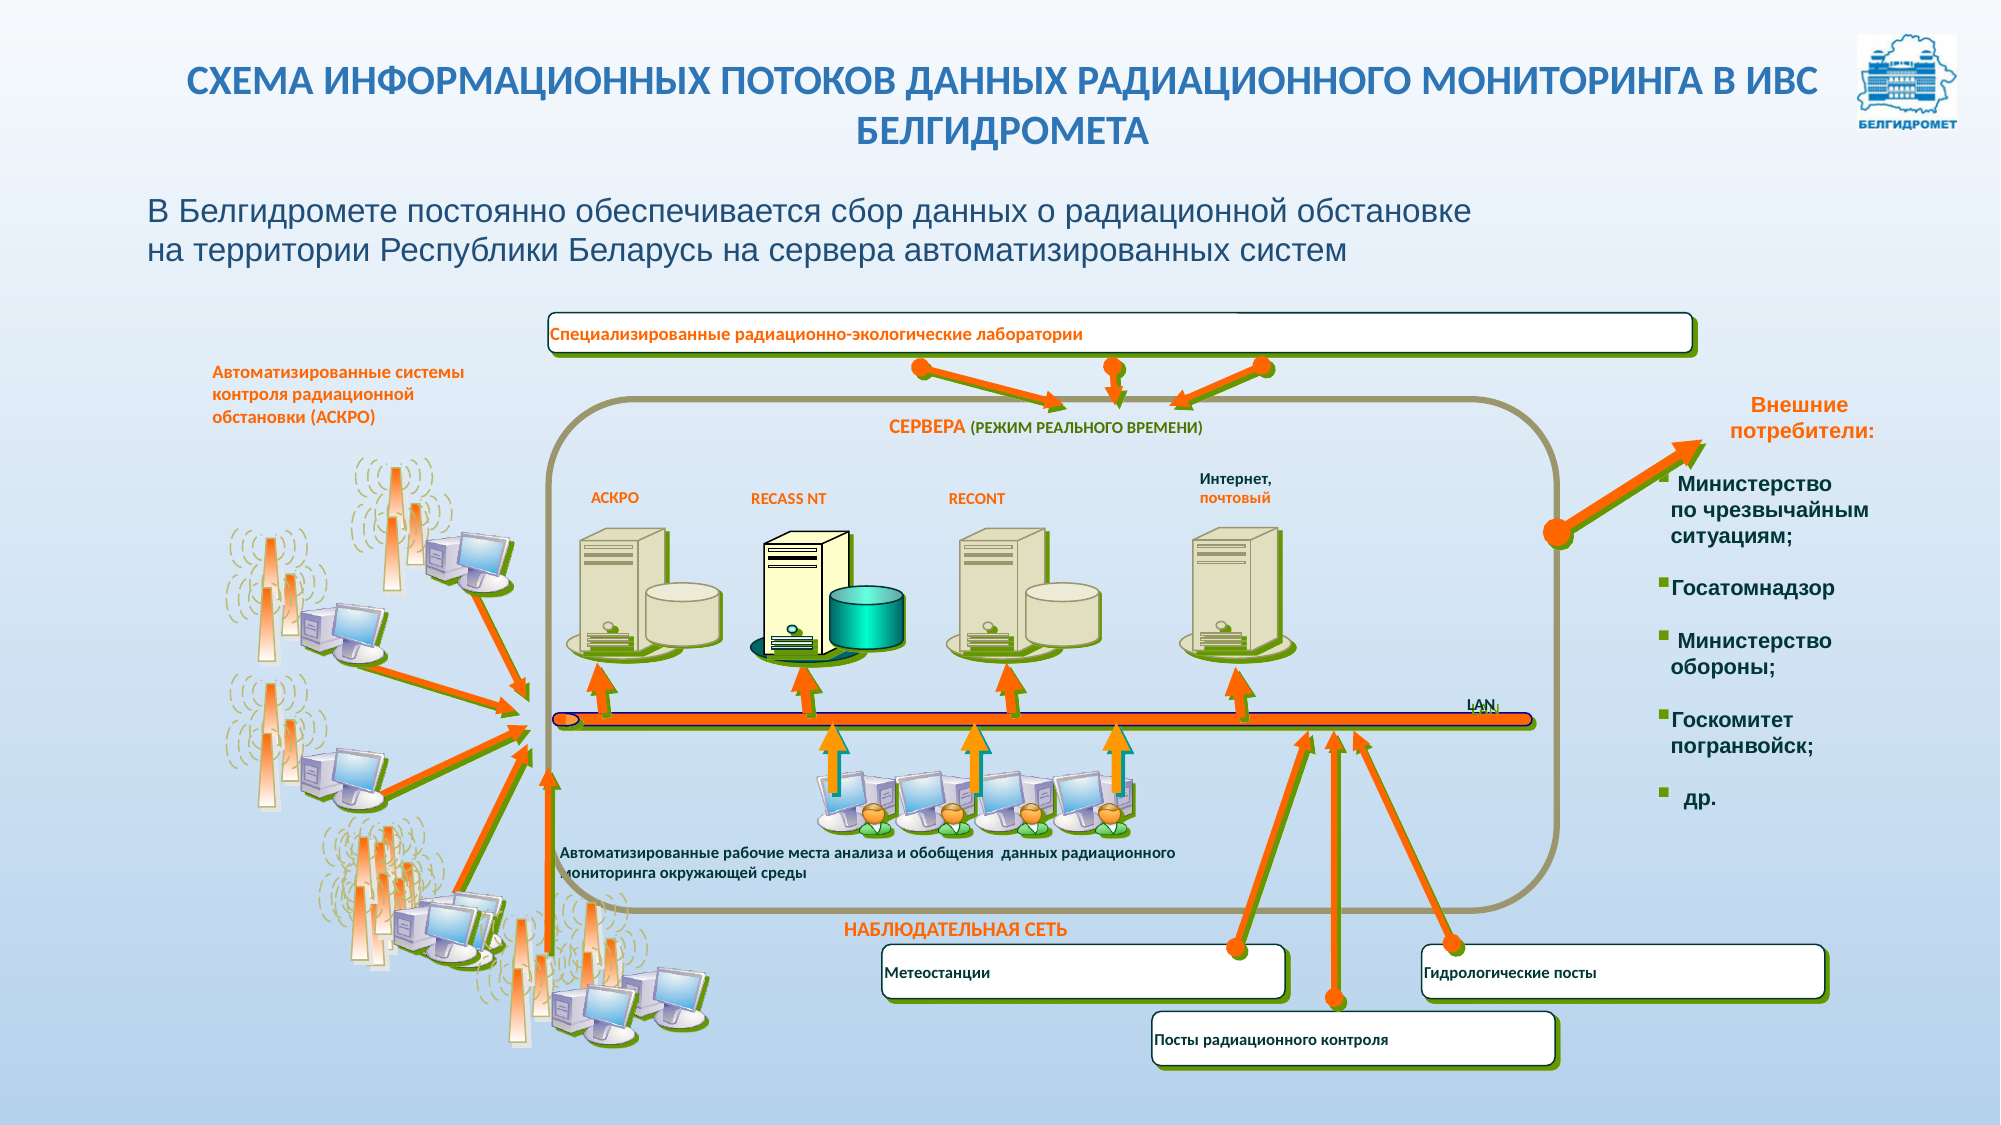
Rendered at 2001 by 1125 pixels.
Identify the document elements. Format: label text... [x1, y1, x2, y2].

picture [1857, 34, 1957, 130]
text_box [492, 743, 528, 815]
text_box [1550, 439, 1703, 539]
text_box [1117, 712, 1532, 726]
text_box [546, 891, 706, 1029]
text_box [566, 528, 720, 660]
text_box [343, 815, 503, 908]
text_box [475, 598, 526, 699]
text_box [832, 722, 1117, 793]
text_box СХЕМА ИНФОРМАЦИОННЫХ ПОТОКОВ ДАННЫХ РАДИАЦИОННОГО МОНИТОРИНГА В ИВС БЕЛГИДРОМЕТА [115, 45, 1891, 160]
text_box [548, 399, 1557, 911]
text_box [541, 767, 555, 891]
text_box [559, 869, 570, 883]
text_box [319, 826, 478, 963]
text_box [226, 673, 385, 810]
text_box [750, 531, 904, 663]
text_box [351, 456, 510, 593]
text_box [1235, 730, 1452, 998]
text_box Специализированные радиационно-экологические лаборатории [548, 312, 1693, 353]
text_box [946, 528, 1099, 660]
text_box НАБЛЮДАТЕЛЬНАЯ СЕТЬ [844, 908, 1083, 948]
text_box Внешние потребители: Министерство по чрезвычайным ситуациям; Госатомнадзор Министерство обороны; Госкомитет погранвойск; др. [1656, 390, 1935, 811]
text_box В Белгидромете постоянно обеспечивается сбор данных о радиационной обстановке на территории Республики Беларусь на сервера автоматизированных систем [132, 181, 1964, 276]
text_box Автоматизированные системы контроля радиационной обстановки (АСКРО) [197, 352, 516, 435]
text_box [389, 725, 528, 791]
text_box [552, 712, 832, 726]
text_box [920, 365, 1262, 406]
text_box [881, 944, 1825, 1066]
text_box [375, 668, 516, 714]
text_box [1179, 527, 1292, 659]
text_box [477, 908, 636, 1045]
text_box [335, 963, 477, 968]
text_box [226, 527, 385, 664]
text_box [597, 662, 1511, 722]
slide_number [1412, 1042, 1863, 1103]
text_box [478, 831, 494, 908]
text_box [815, 770, 1133, 835]
